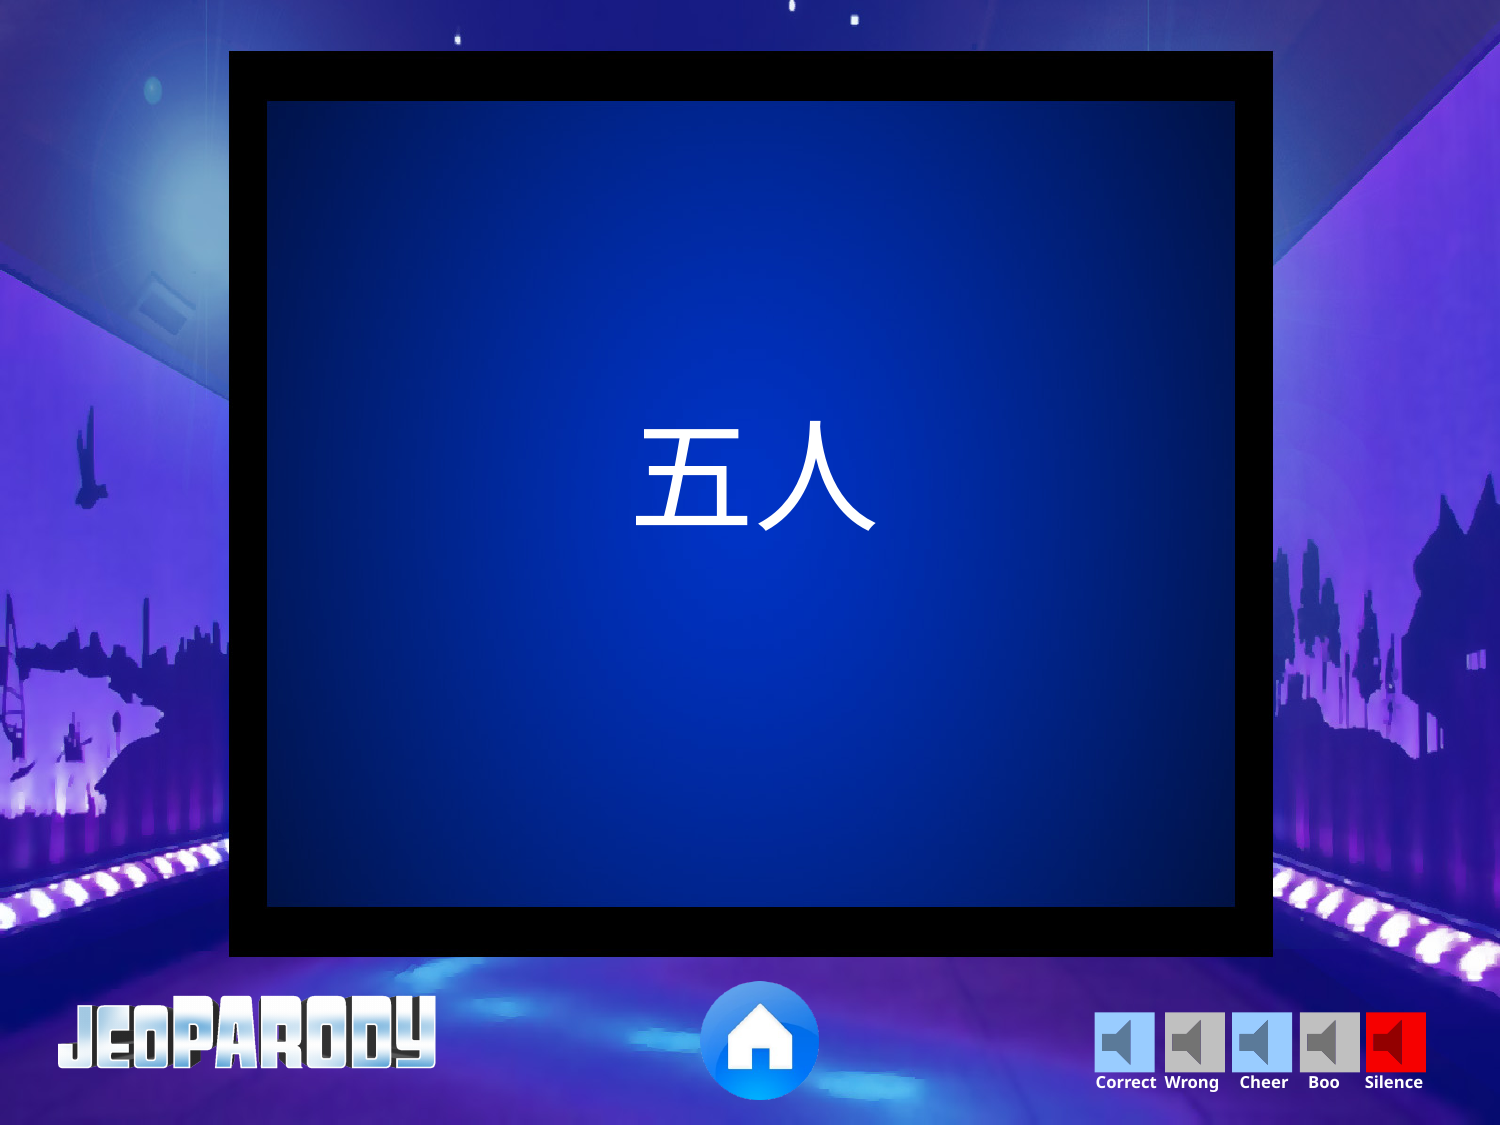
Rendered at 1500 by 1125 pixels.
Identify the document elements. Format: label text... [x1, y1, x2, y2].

text_box 五人 [133, 389, 1375, 555]
picture [0, 0, 1500, 1125]
